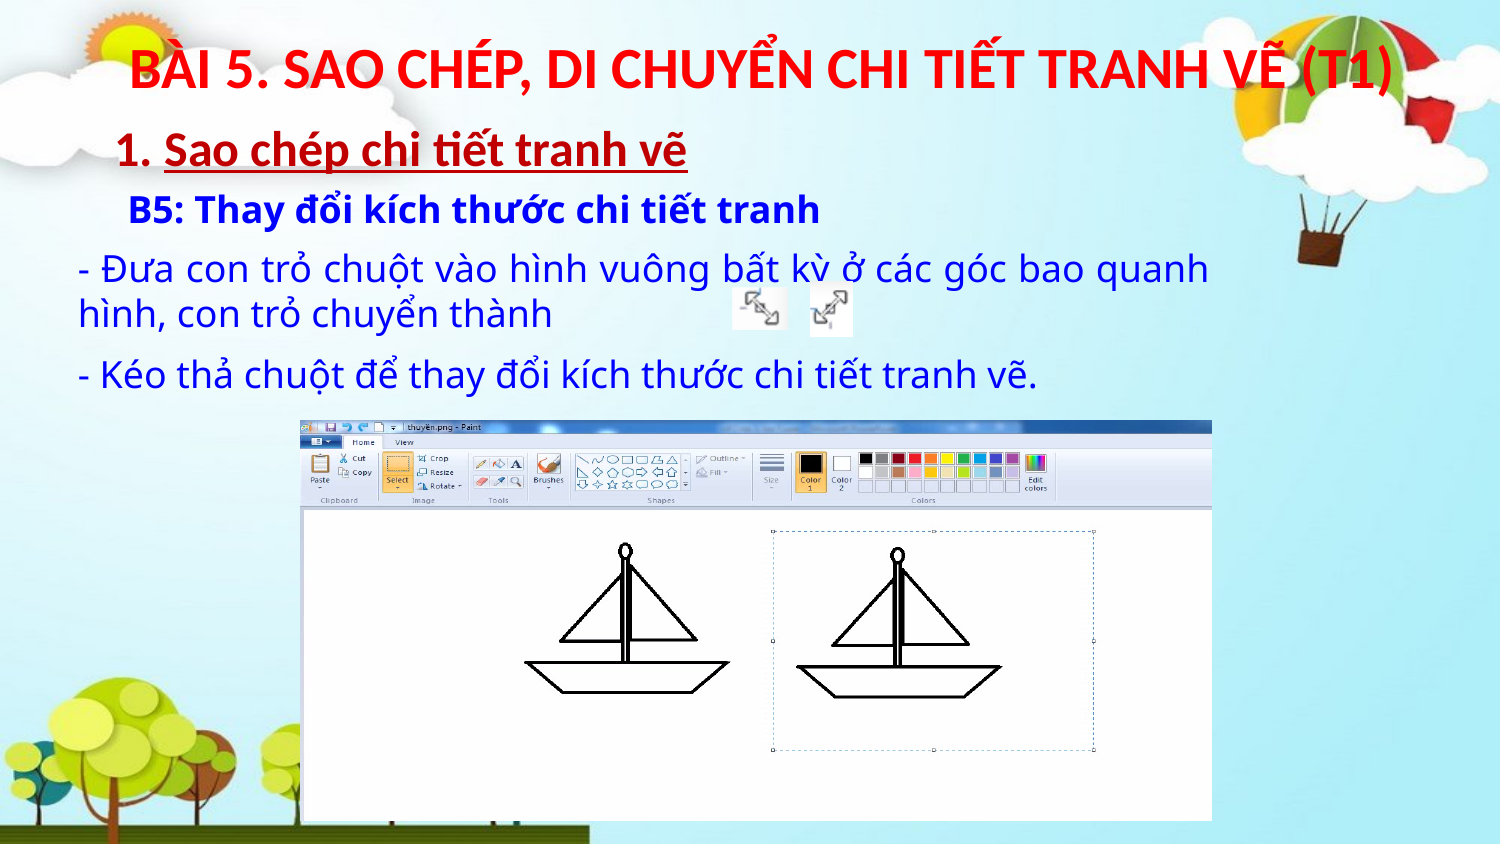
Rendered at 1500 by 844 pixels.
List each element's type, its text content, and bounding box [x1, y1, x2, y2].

text_box BÀI 5. SAO CHÉP, DI CHUYỂN CHI TIẾT TRANH VẼ (T1) [62, 23, 1463, 108]
picture [0, 0, 1500, 844]
text_box - Kéo thả chuột để thay đổi kích thước chi tiết tranh vẽ. [63, 343, 1195, 404]
text_box - Đưa con trỏ chuột vào hình vuông bất kỳ ở các góc bao quanh hình, con trỏ chuyển thành [63, 237, 1226, 343]
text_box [299, 419, 1213, 823]
text_box 1. Sao chép chi tiết tranh vẽ [99, 109, 1088, 185]
text_box B5: Thay đổi kích thước chi tiết tranh [112, 178, 1207, 239]
